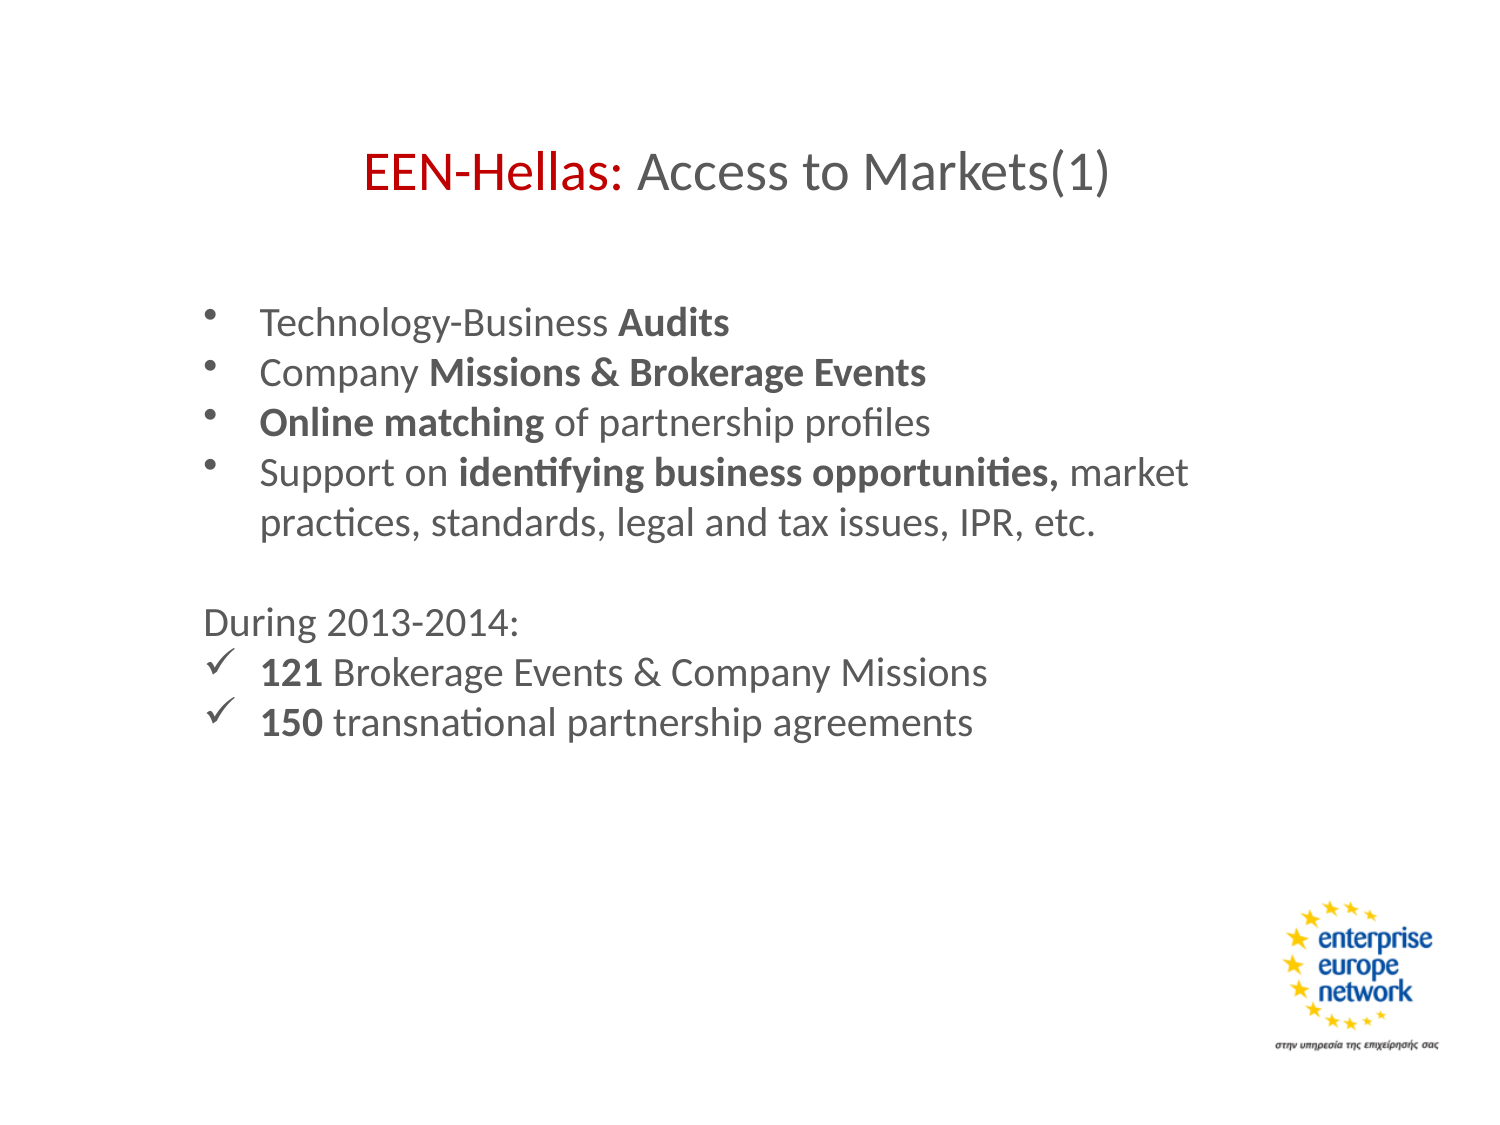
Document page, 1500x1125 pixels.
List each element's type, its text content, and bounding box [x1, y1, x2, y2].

title ΕΕΝ-Hellas: Access to Markets(1) [164, 126, 1311, 276]
picture [1262, 889, 1471, 1095]
text_box Technology-Business Audits Company Missions & Brokerage Events Online matching of partnership profiles Support on identifying business opportunities, market practices, standards, legal and tax issues, IPR, etc. During 2013-2014: 121 Brokerage Events & Company Missions 150 transnational partnership agreements [188, 287, 1311, 718]
